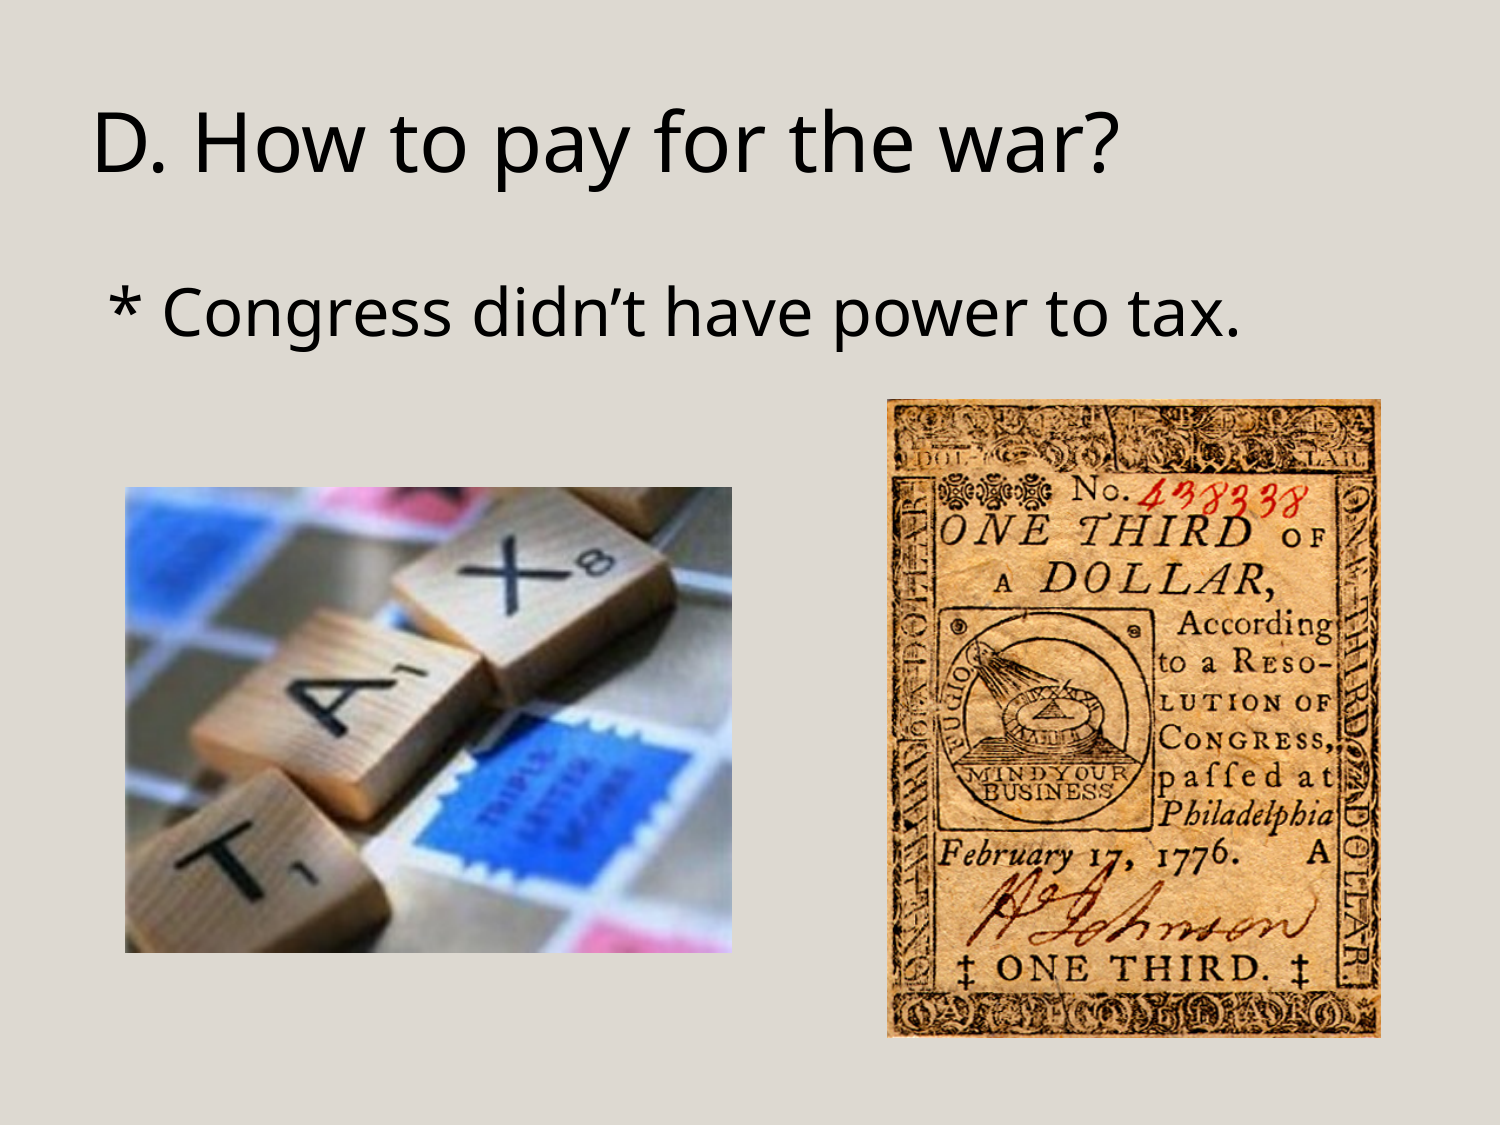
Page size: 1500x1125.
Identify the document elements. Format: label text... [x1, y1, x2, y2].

picture [887, 399, 1381, 1038]
title D. How to pay for the war? [75, 45, 1425, 233]
list * Congress didn’t have power to tax. [75, 262, 1425, 1005]
picture [124, 487, 732, 953]
